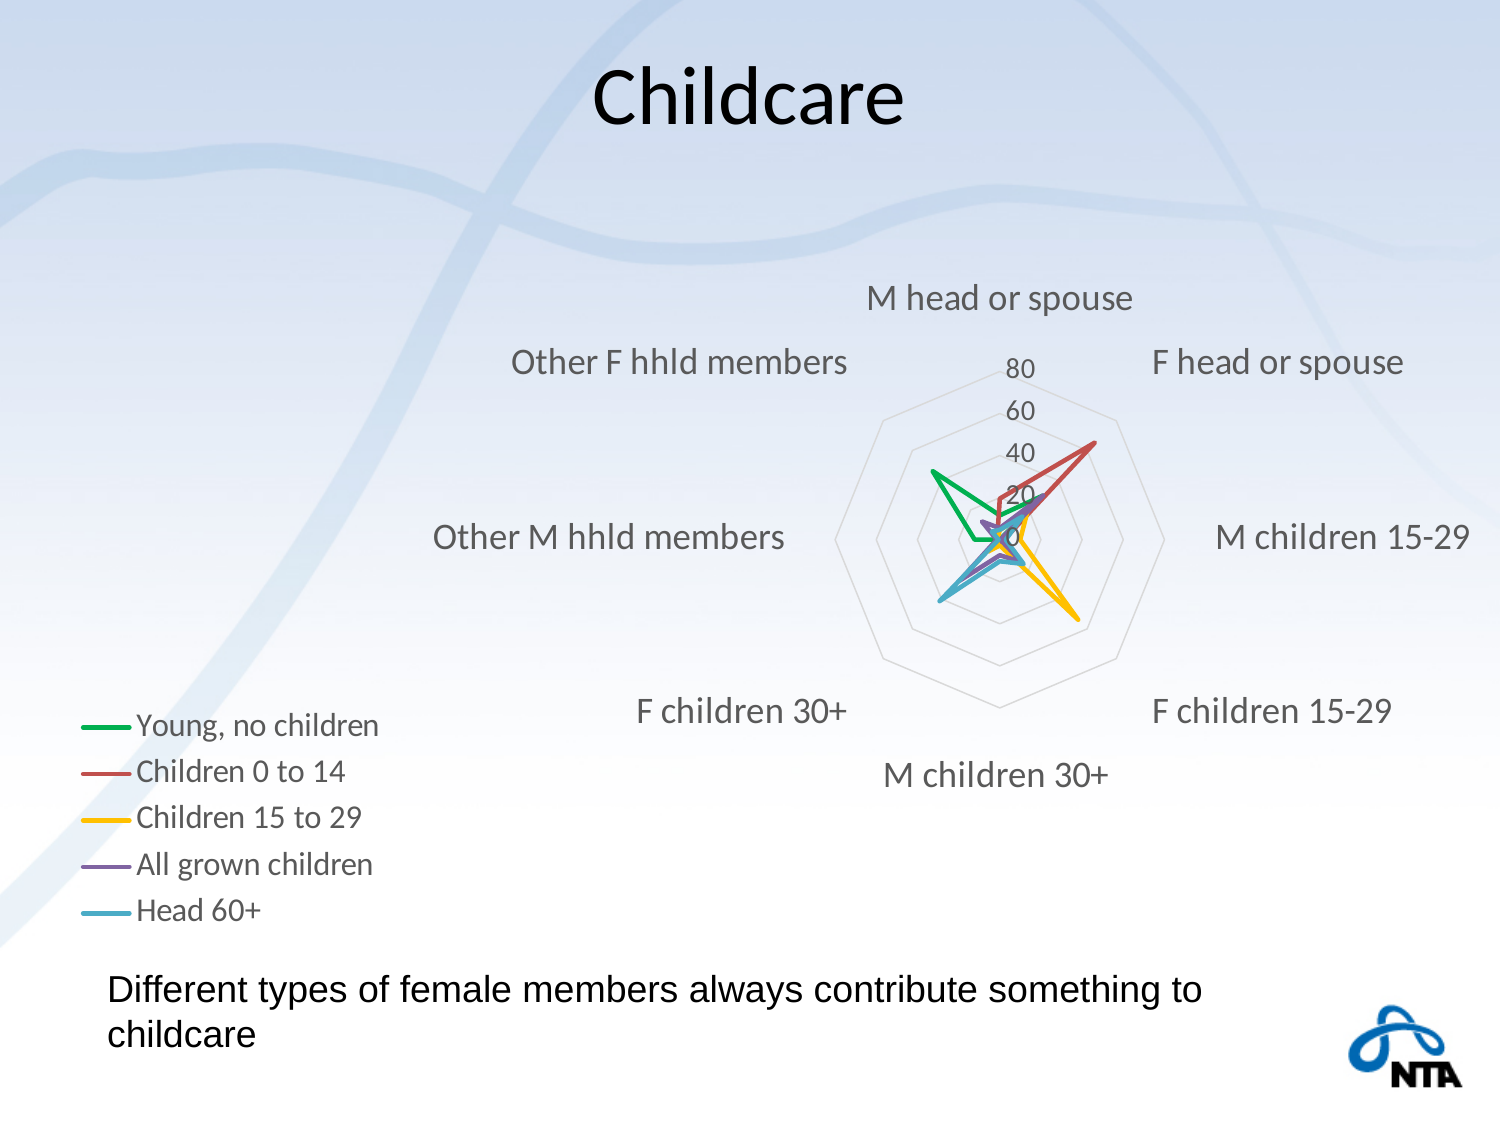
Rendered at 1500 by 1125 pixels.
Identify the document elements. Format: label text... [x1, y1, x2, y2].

text_box Different types of female members always contribute something to childcare [92, 957, 1312, 1063]
picture [0, 0, 1500, 1125]
chart [74, 135, 1479, 944]
title Childcare [74, 0, 1426, 135]
list [74, 951, 1426, 1006]
